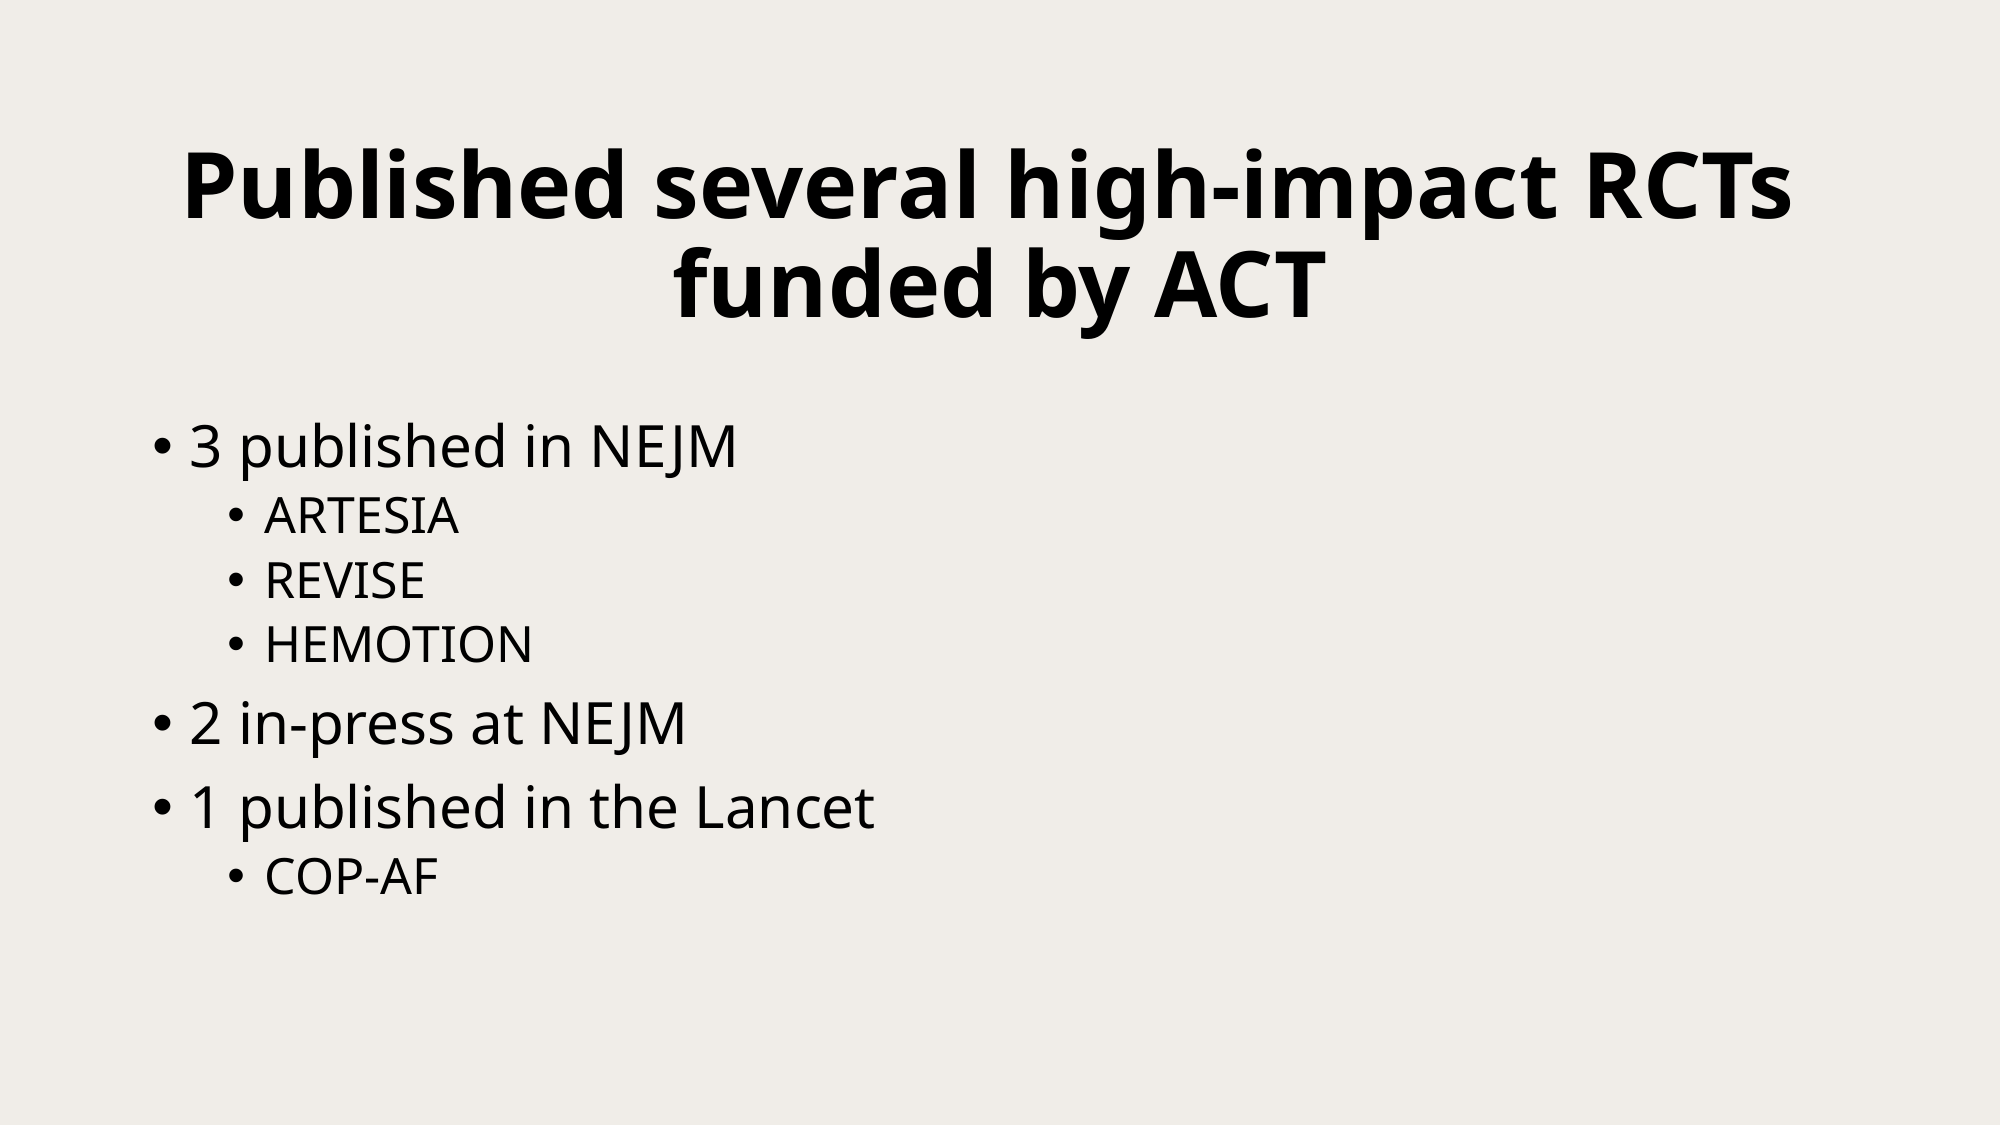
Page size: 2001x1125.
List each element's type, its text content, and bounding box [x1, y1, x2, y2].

title Published several high-impact RCTs funded by ACT [27, 129, 1972, 348]
list 3 published in NEJM ARTESIA REVISE HEMOTION 2 in-press at NEJM 1 published in the Lancet COP-AF [137, 409, 1863, 1034]
